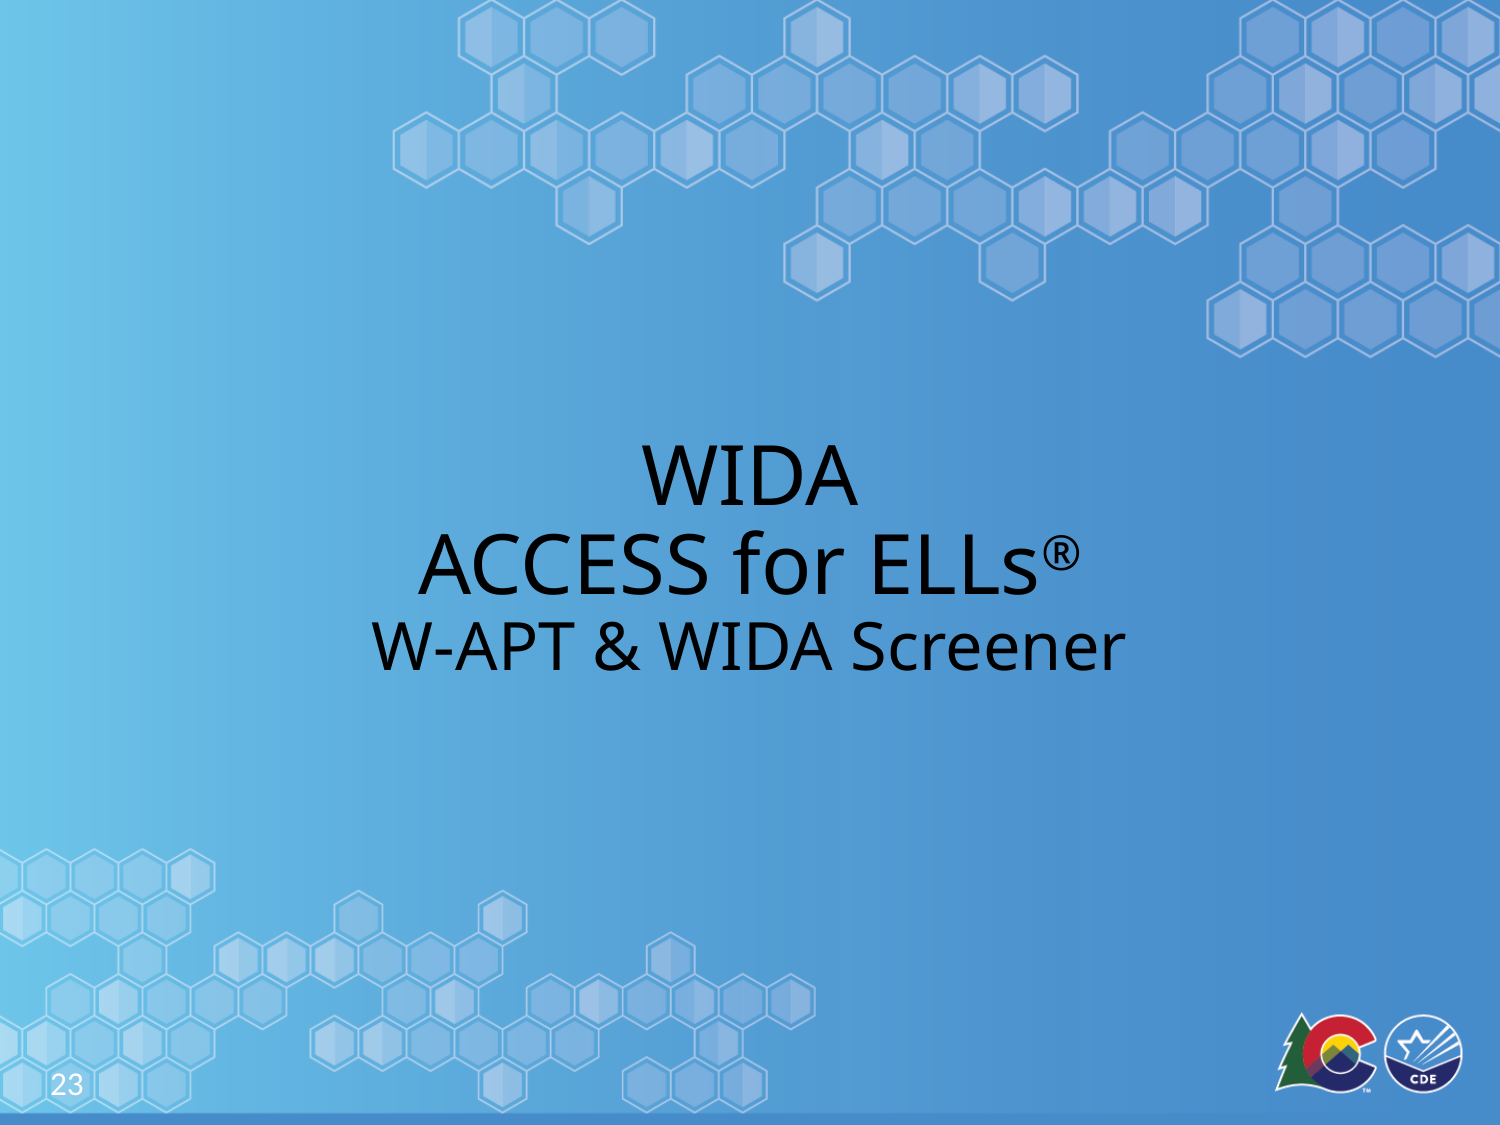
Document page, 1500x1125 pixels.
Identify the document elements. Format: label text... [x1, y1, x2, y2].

slide_number 23 [35, 1054, 373, 1115]
picture [0, 0, 1500, 1125]
title WIDA ACCESS for ELLs® W-APT & WIDA Screener [112, 425, 1388, 810]
